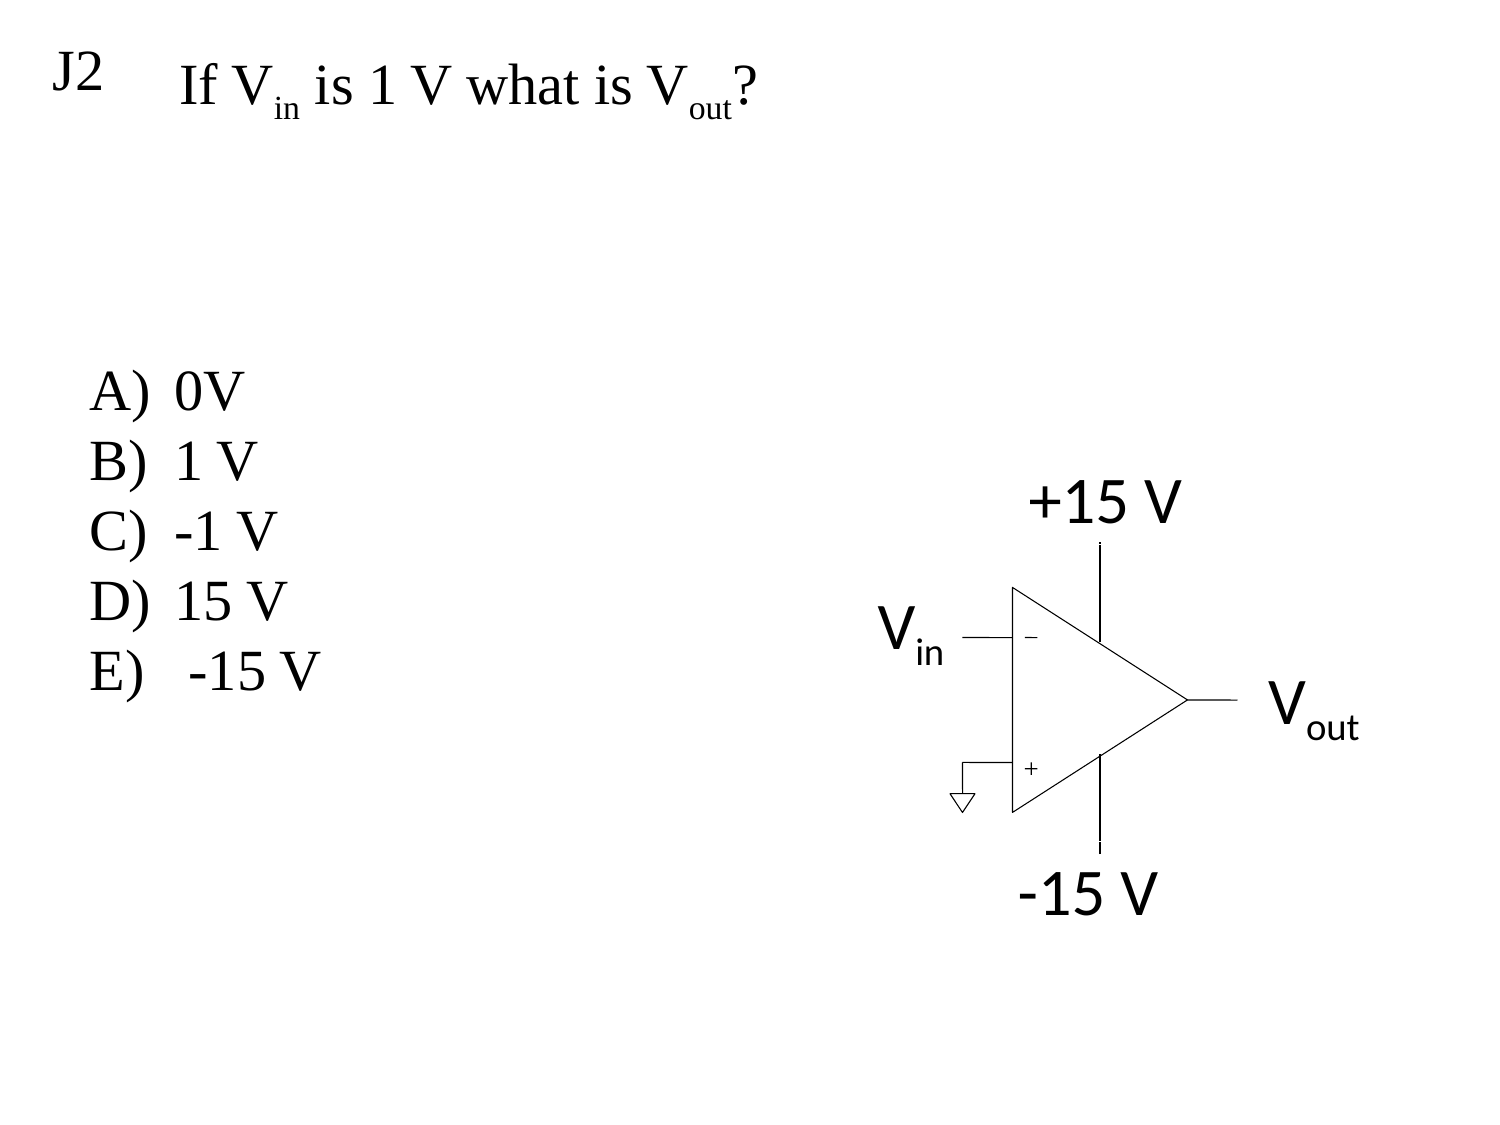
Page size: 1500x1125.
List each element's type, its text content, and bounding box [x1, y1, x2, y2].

text_box -15 V [1002, 841, 1174, 937]
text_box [949, 762, 976, 813]
text_box J2 [37, 24, 120, 110]
text_box +15 V [1013, 449, 1197, 545]
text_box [962, 587, 1238, 813]
text_box If Vin is 1 V what is Vout? [149, 39, 1500, 134]
text_box 0V 1 V -1 V 15 V -15 V [74, 274, 1425, 1054]
